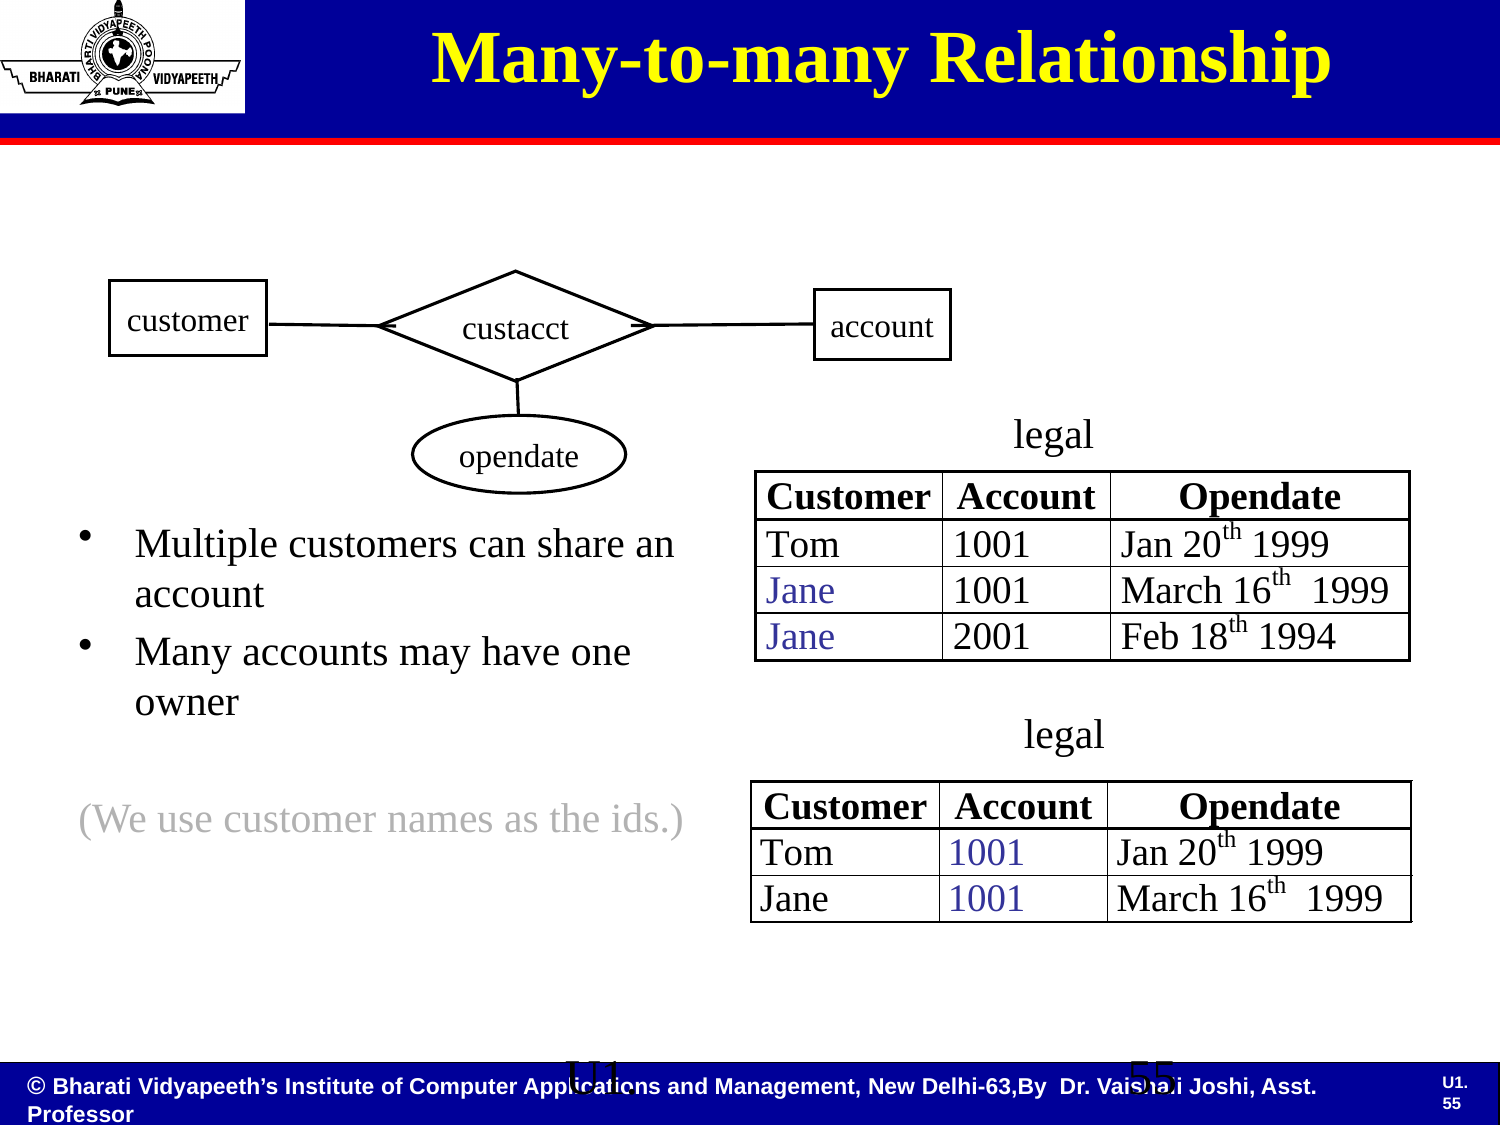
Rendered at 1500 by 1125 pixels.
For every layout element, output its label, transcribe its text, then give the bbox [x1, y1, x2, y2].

slide_number 55 [1112, 1037, 1425, 1096]
text_box legal [1009, 696, 1133, 767]
footer U1. [549, 1037, 1025, 1100]
text_box custacct [378, 271, 654, 382]
text_box opendate [412, 415, 626, 494]
text_box account [814, 289, 951, 360]
text_box customer [109, 280, 267, 356]
title Many-to-many Relationship [264, 0, 1500, 134]
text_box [753, 469, 1412, 687]
list Multiple customers can share an account Many accounts may have one owner (We use customer names as the ids.) [63, 508, 739, 932]
text_box legal [998, 391, 1122, 467]
picture [0, 0, 241, 106]
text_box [749, 780, 1414, 942]
